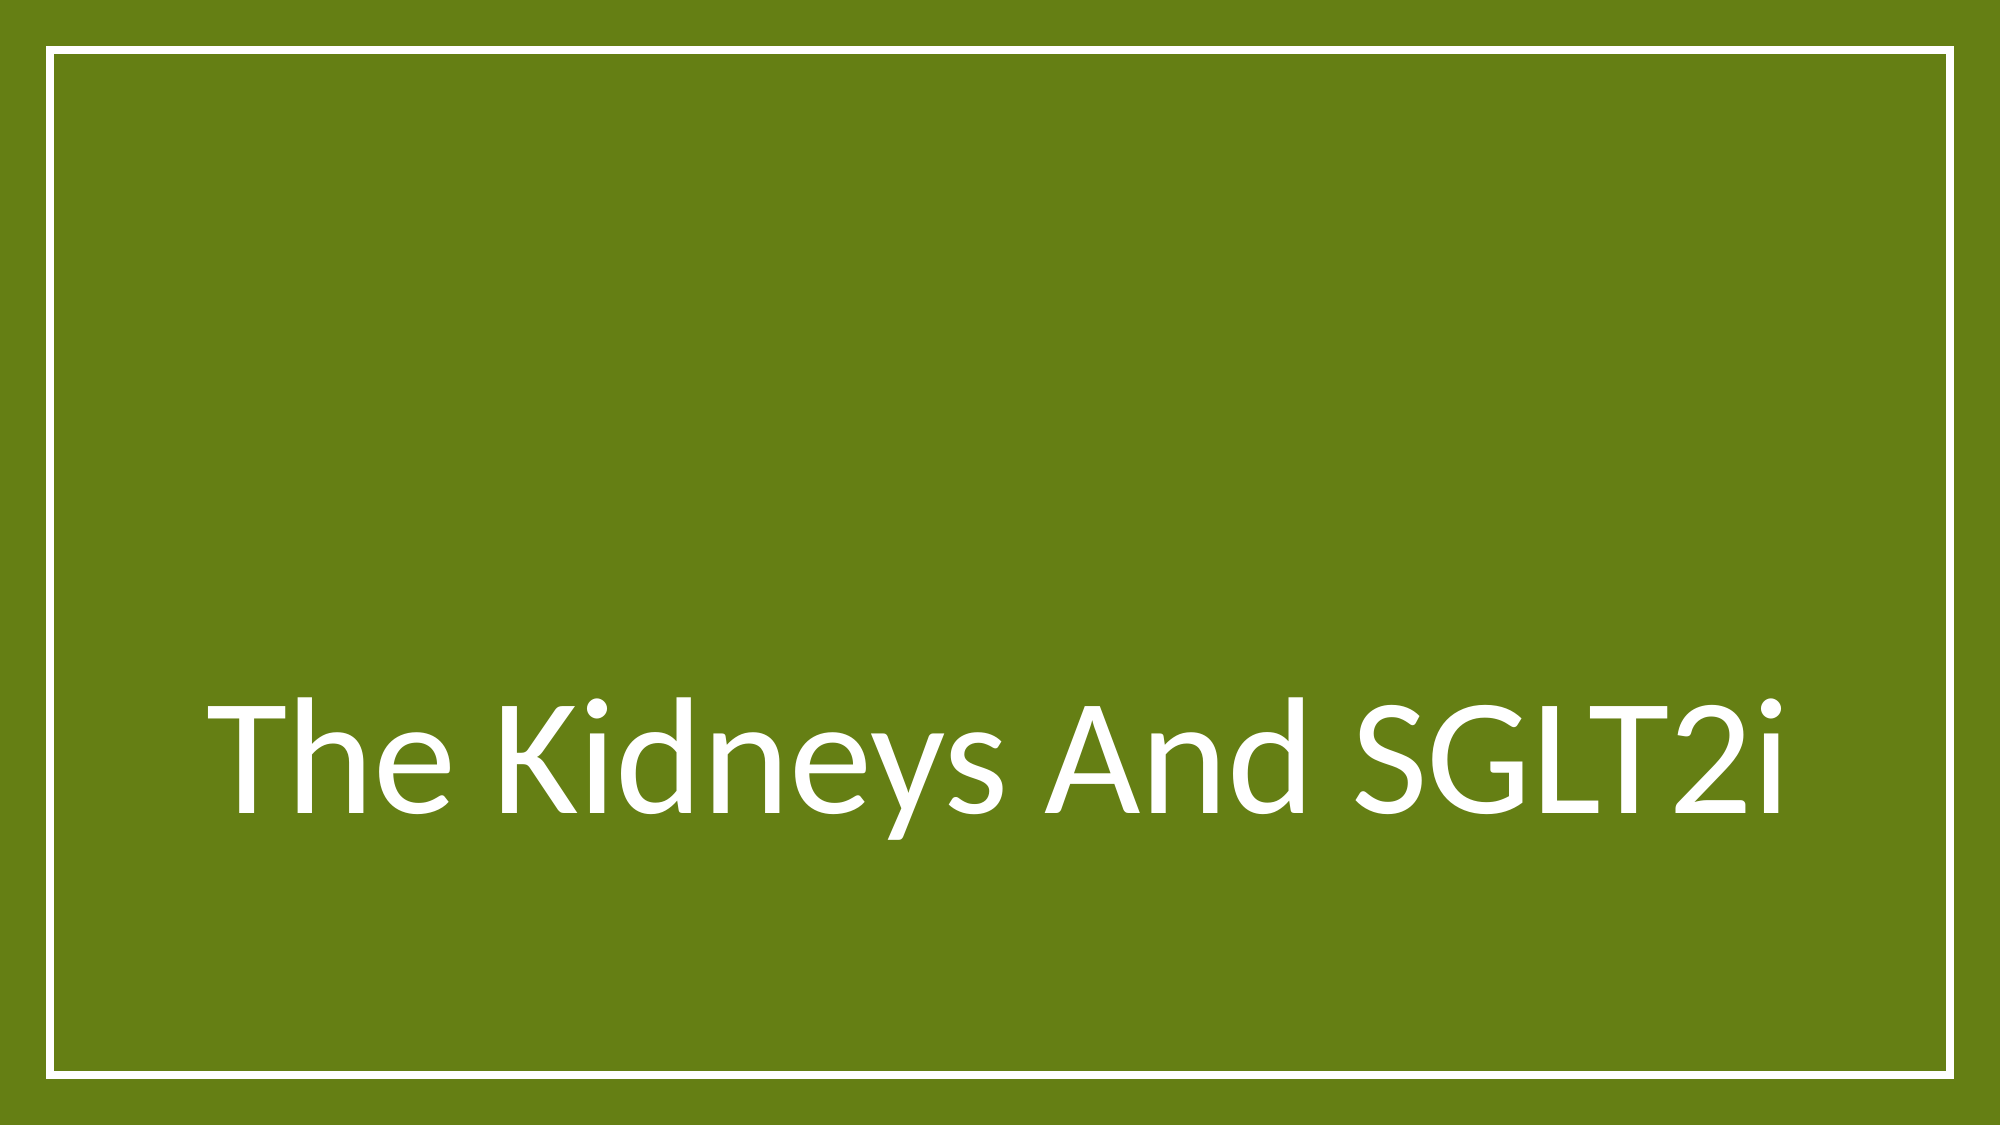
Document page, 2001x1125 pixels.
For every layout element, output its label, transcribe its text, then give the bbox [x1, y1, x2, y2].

title The Kidneys And SGLT2i [136, 407, 1862, 858]
